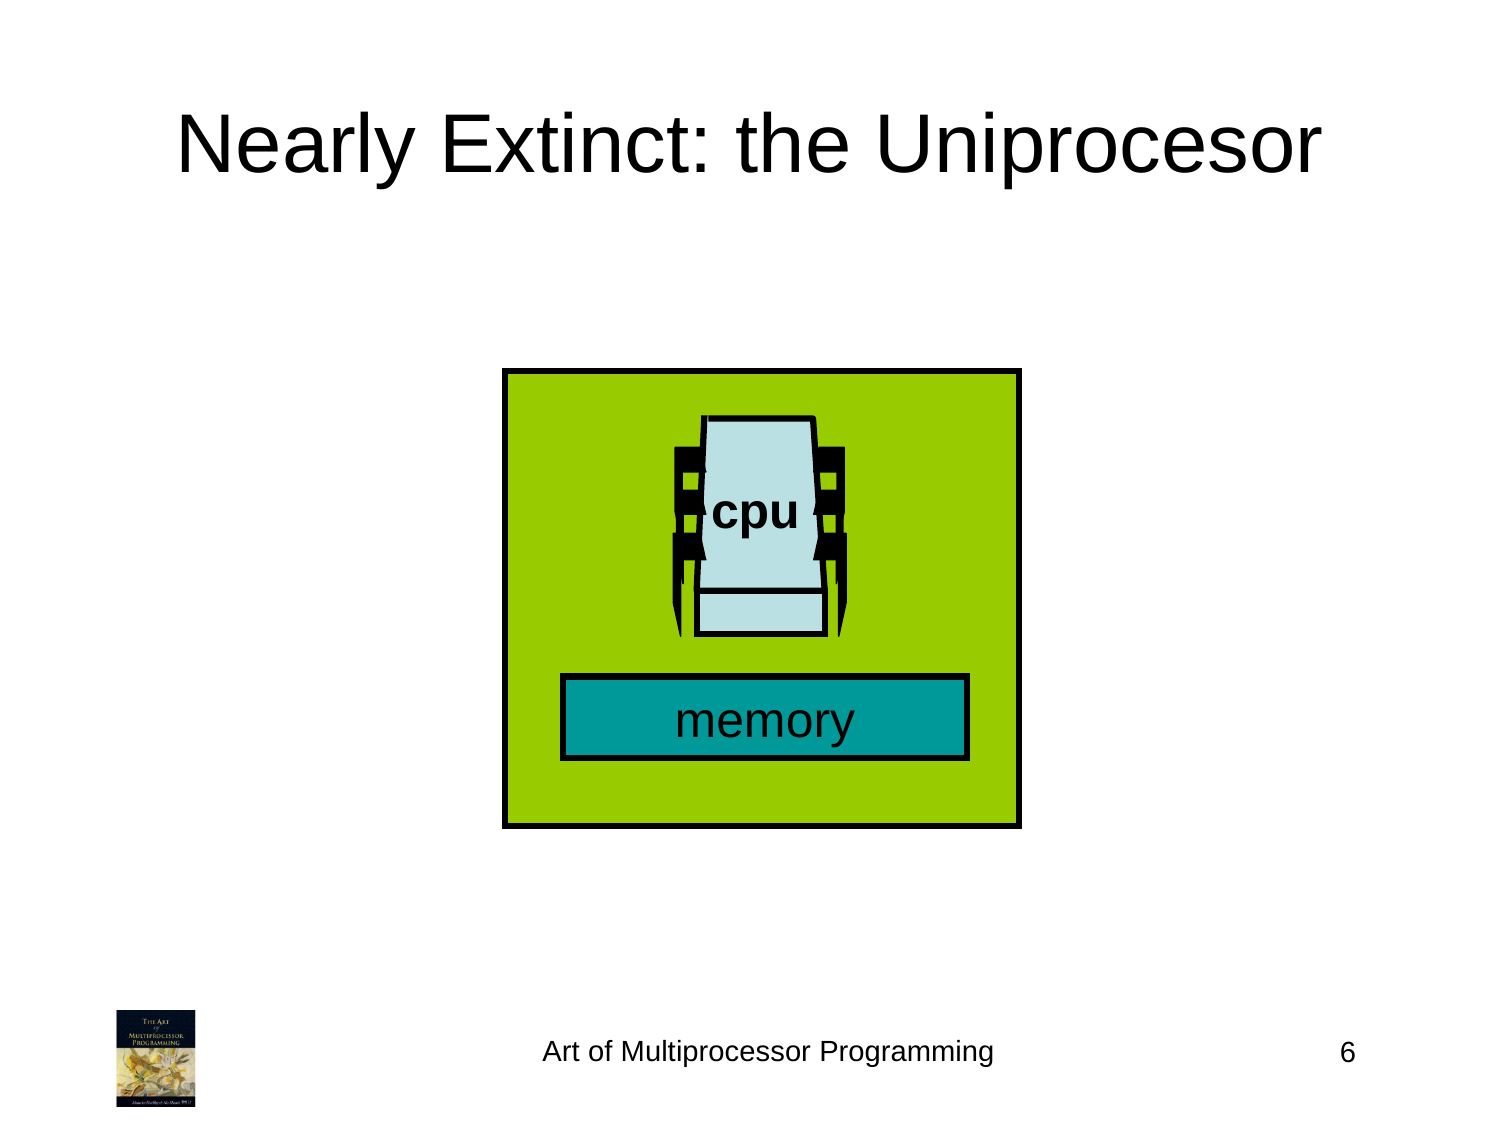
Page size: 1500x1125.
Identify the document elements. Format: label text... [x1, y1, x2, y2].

title Nearly Extinct: the Uniprocesor [75, 45, 1425, 233]
text_box memory [563, 676, 967, 759]
footer Art of Multiprocessor Programming [512, 1024, 1026, 1103]
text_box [673, 415, 847, 637]
text_box 6 [1058, 1025, 1371, 1101]
picture [107, 1010, 204, 1107]
text_box [504, 371, 1019, 826]
